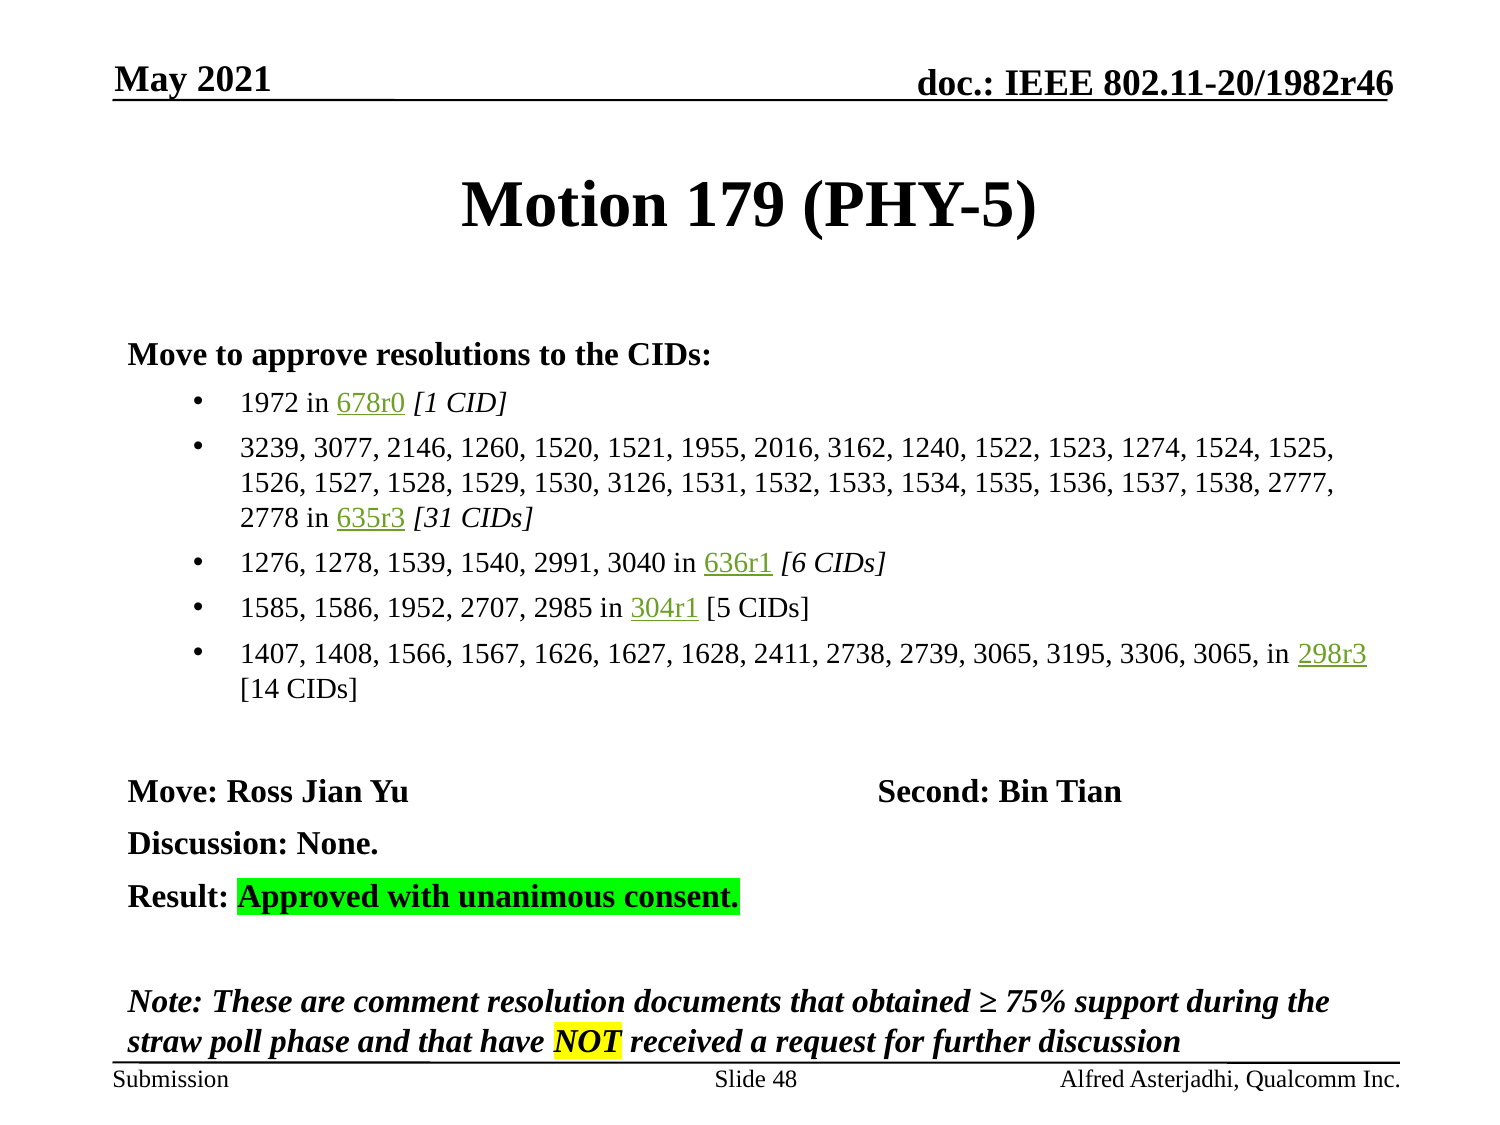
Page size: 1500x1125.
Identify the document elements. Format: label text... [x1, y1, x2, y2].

footer Alfred Asterjadhi, Qualcomm Inc. [878, 1061, 1402, 1093]
title Motion 179 (PHY-5) [112, 112, 1388, 288]
list Move to approve resolutions to the CIDs: 1972 in 678r0 [1 CID] 3239, 3077, 2146, 1260, 1520, 1521, 1955, 2016, 3162, 1240, 1522, 1523, 1274, 1524, 1525, 1526, 1527, 1528, 1529, 1530, 3126, 1531, 1532, 1533, 1534, 1535, 1536, 1537, 1538, 2777, 2778 in 635r3 [31 CIDs] 1276, 1278, 1539, 1540, 2991, 3040 in 636r1 [6 CIDs] 1585, 1586, 1952, 2707, 2985 in 304r1 [5 CIDs] 1407, 1408, 1566, 1567, 1626, 1627, 1628, 2411, 2738, 2739, 3065, 3195, 3306, 3065, in 298r3 [14 CIDs] Move: Ross Jian Yu Second: Bin Tian Discussion: None. Result: Approved with unanimous consent. Note: These are comment resolution documents that obtained ≥ 75% support during the straw poll phase and that have NOT received a request for further discussion [112, 324, 1388, 1063]
slide_number Slide 48 [712, 1061, 800, 1123]
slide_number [114, 54, 423, 100]
